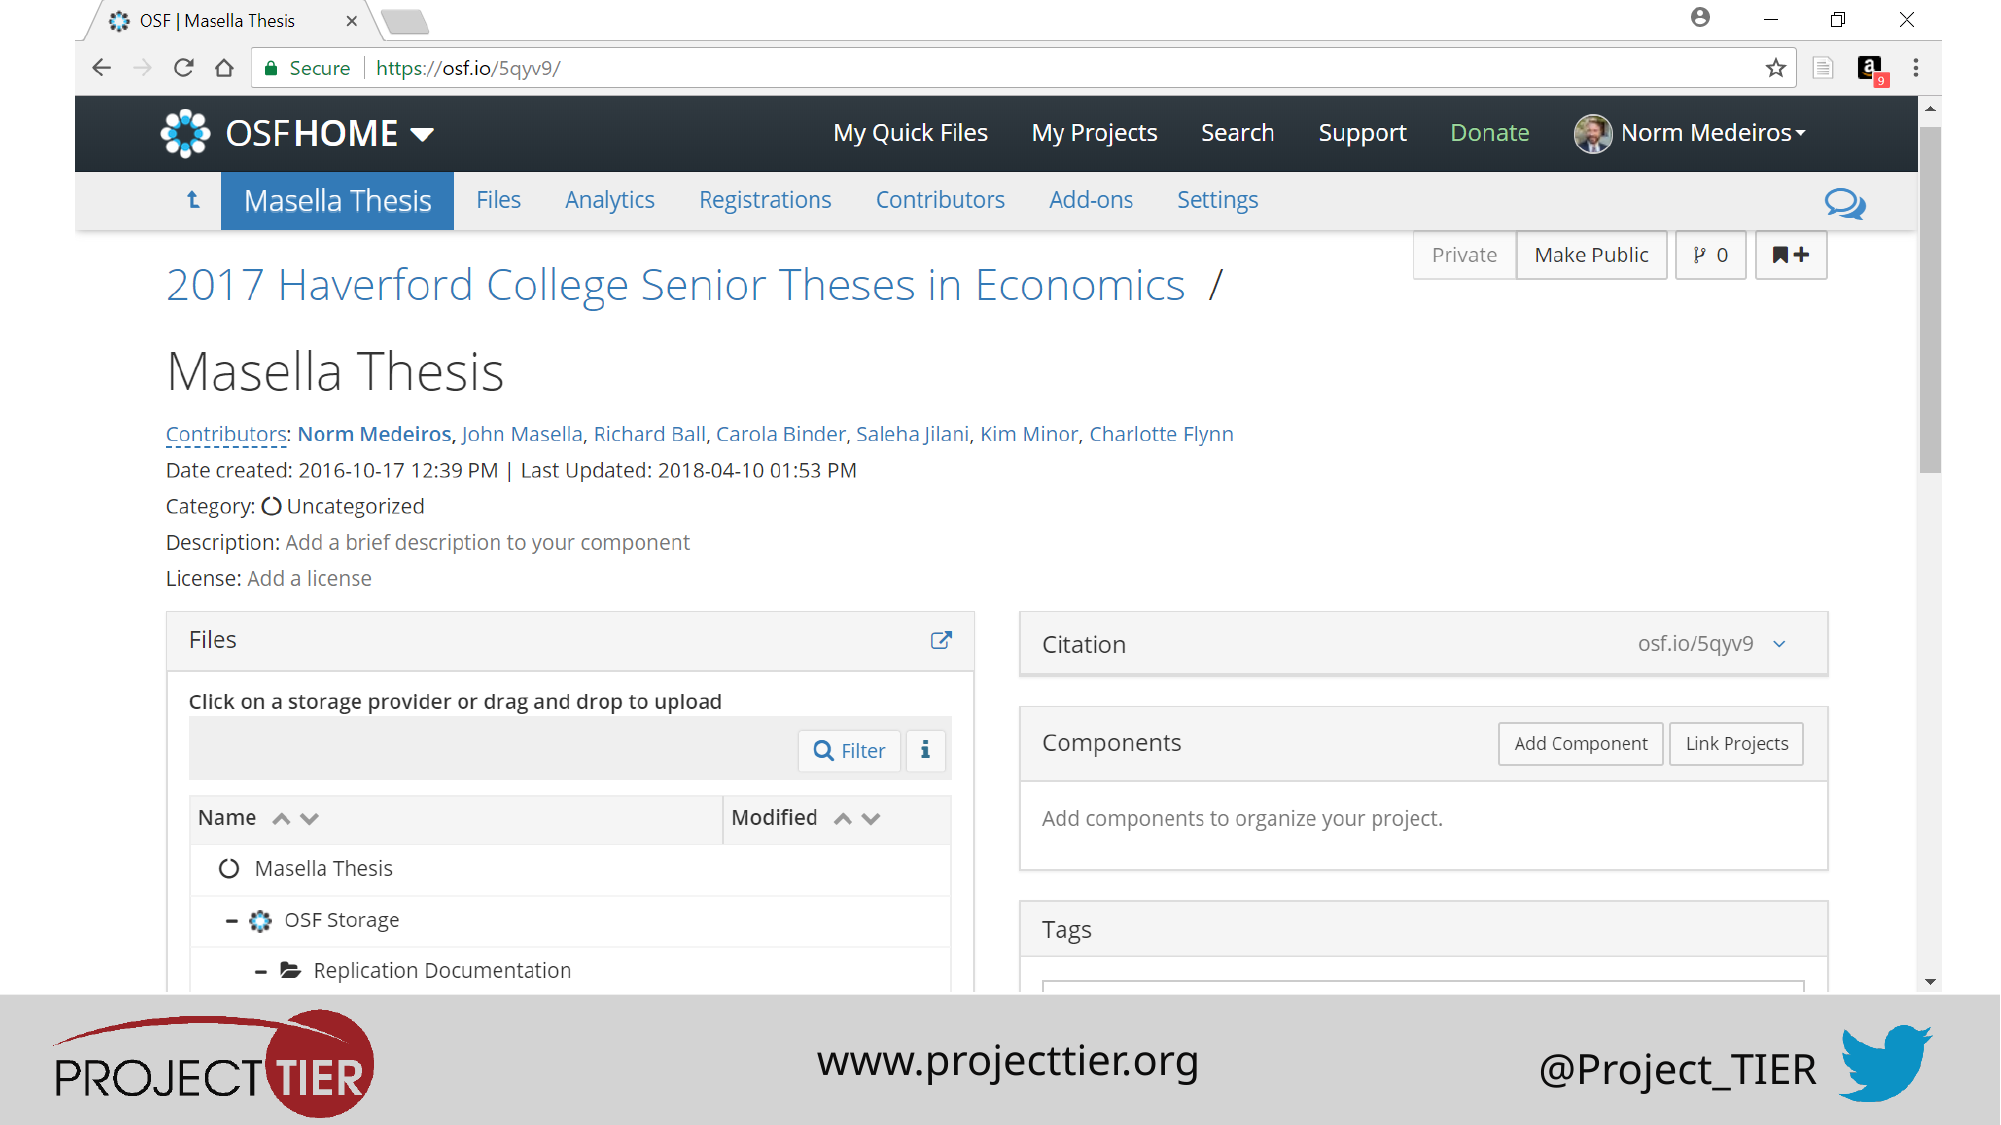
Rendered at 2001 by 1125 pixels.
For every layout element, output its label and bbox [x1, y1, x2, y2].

picture [53, 1009, 374, 1118]
picture [75, 0, 1942, 992]
picture [1884, 1025, 1933, 1102]
picture [1838, 1025, 1897, 1102]
text_box [0, 994, 2000, 1125]
